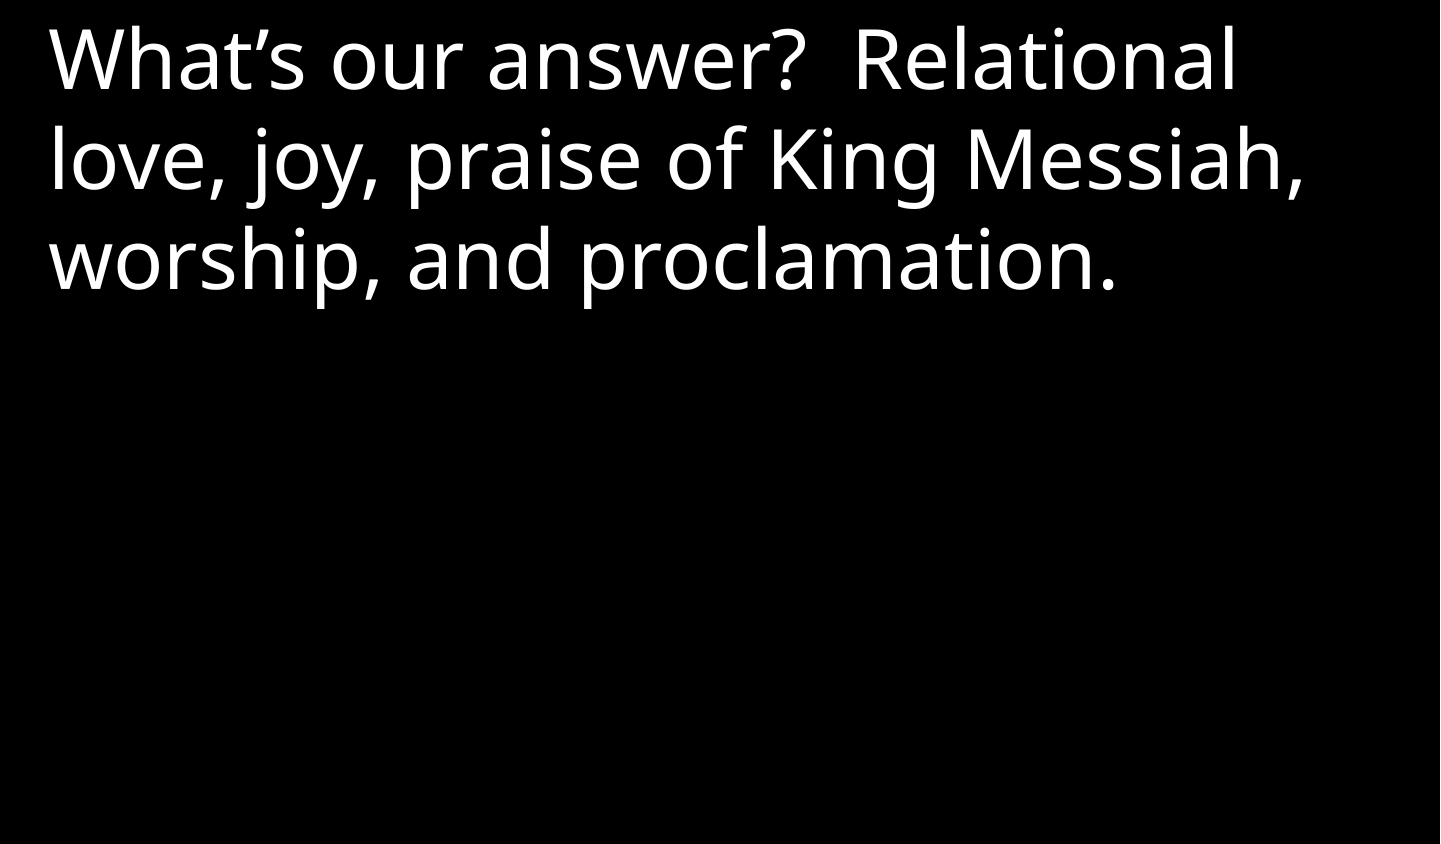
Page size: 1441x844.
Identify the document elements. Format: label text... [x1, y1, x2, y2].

subtitle What’s our answer? Relational love, joy, praise of King Messiah, worship, and proclamation. [36, 0, 1393, 844]
